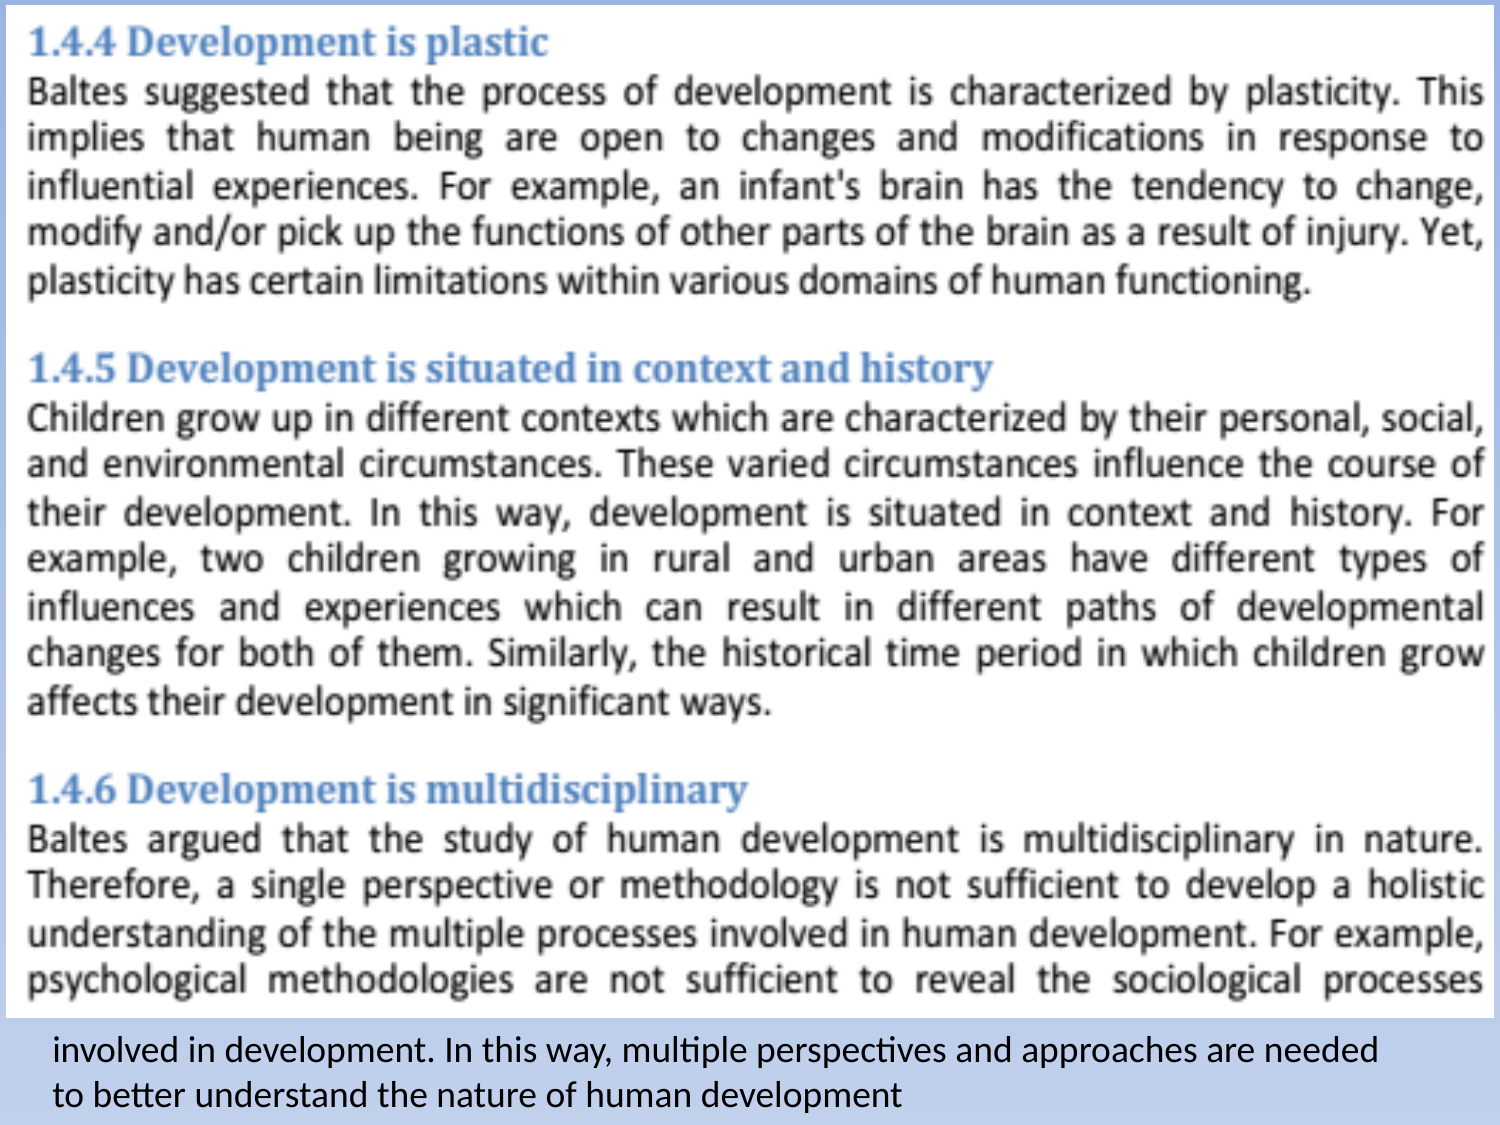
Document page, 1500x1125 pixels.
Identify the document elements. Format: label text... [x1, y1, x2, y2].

text_box involved in development. In this way, multiple perspectives and approaches are needed to better understand the nature of human development [37, 1024, 1494, 1123]
picture [5, 4, 1494, 1018]
